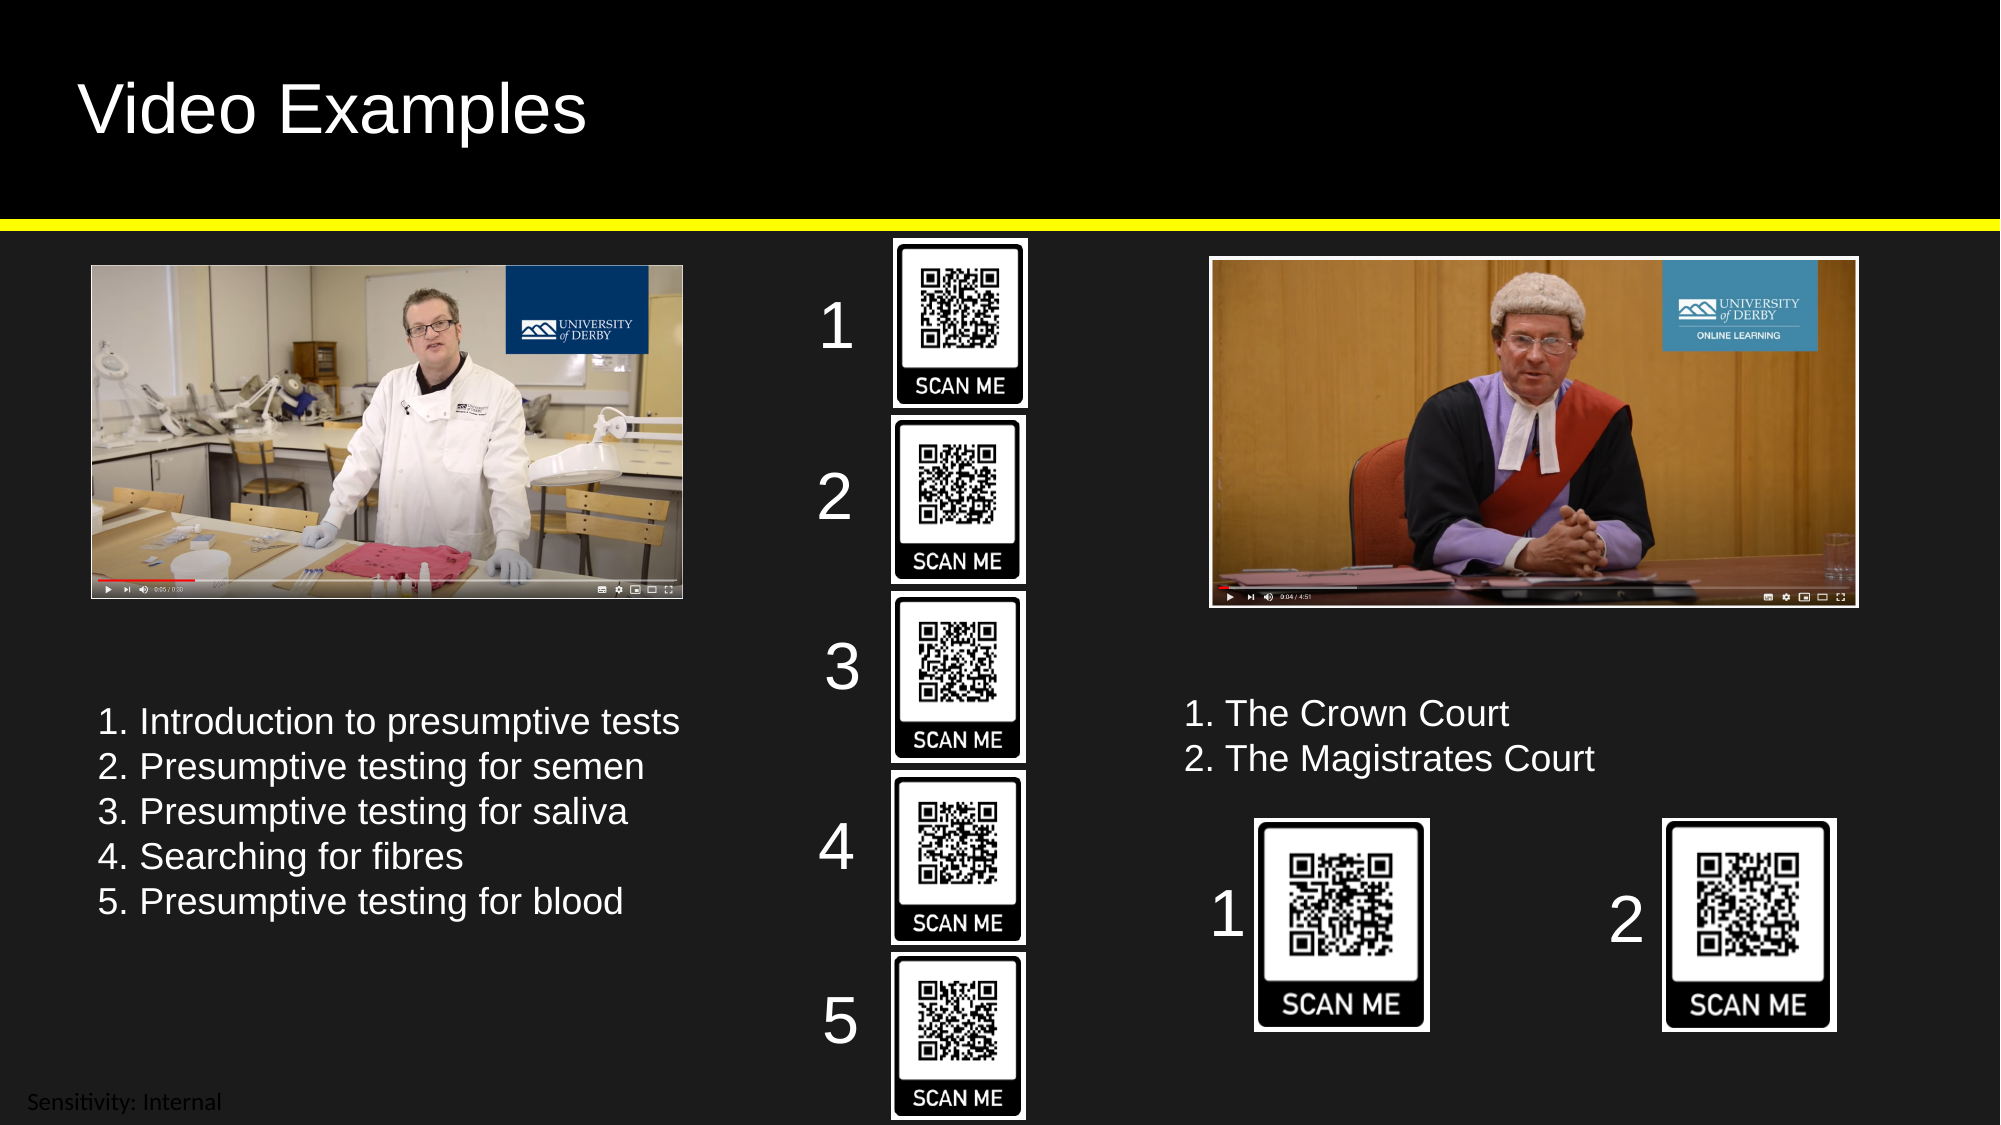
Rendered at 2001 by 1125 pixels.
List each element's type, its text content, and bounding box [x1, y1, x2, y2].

picture [891, 952, 1026, 1120]
picture [91, 265, 683, 599]
picture [893, 238, 1028, 408]
text_box 1 [803, 274, 890, 370]
picture [891, 770, 1026, 945]
text_box 4 [803, 795, 890, 891]
title Video Examples [62, 20, 1713, 201]
picture [1209, 256, 1859, 608]
text_box 1. The Crown Court 2. The Magistrates Court [1169, 636, 1838, 831]
picture [1254, 818, 1430, 1032]
picture [1662, 818, 1837, 1032]
text_box 5 [807, 969, 891, 1065]
picture [891, 415, 1026, 584]
picture [891, 591, 1026, 763]
text_box 2 [1593, 868, 1662, 964]
text_box 2 [802, 445, 888, 540]
text_box 3 [810, 615, 891, 710]
text_box 1 [1194, 862, 1254, 958]
text_box 1. Introduction to presumptive tests 2. Presumptive testing for semen 3. Presumptive testing for saliva 4. Searching for fibres 5. Presumptive testing for blood [83, 644, 752, 975]
